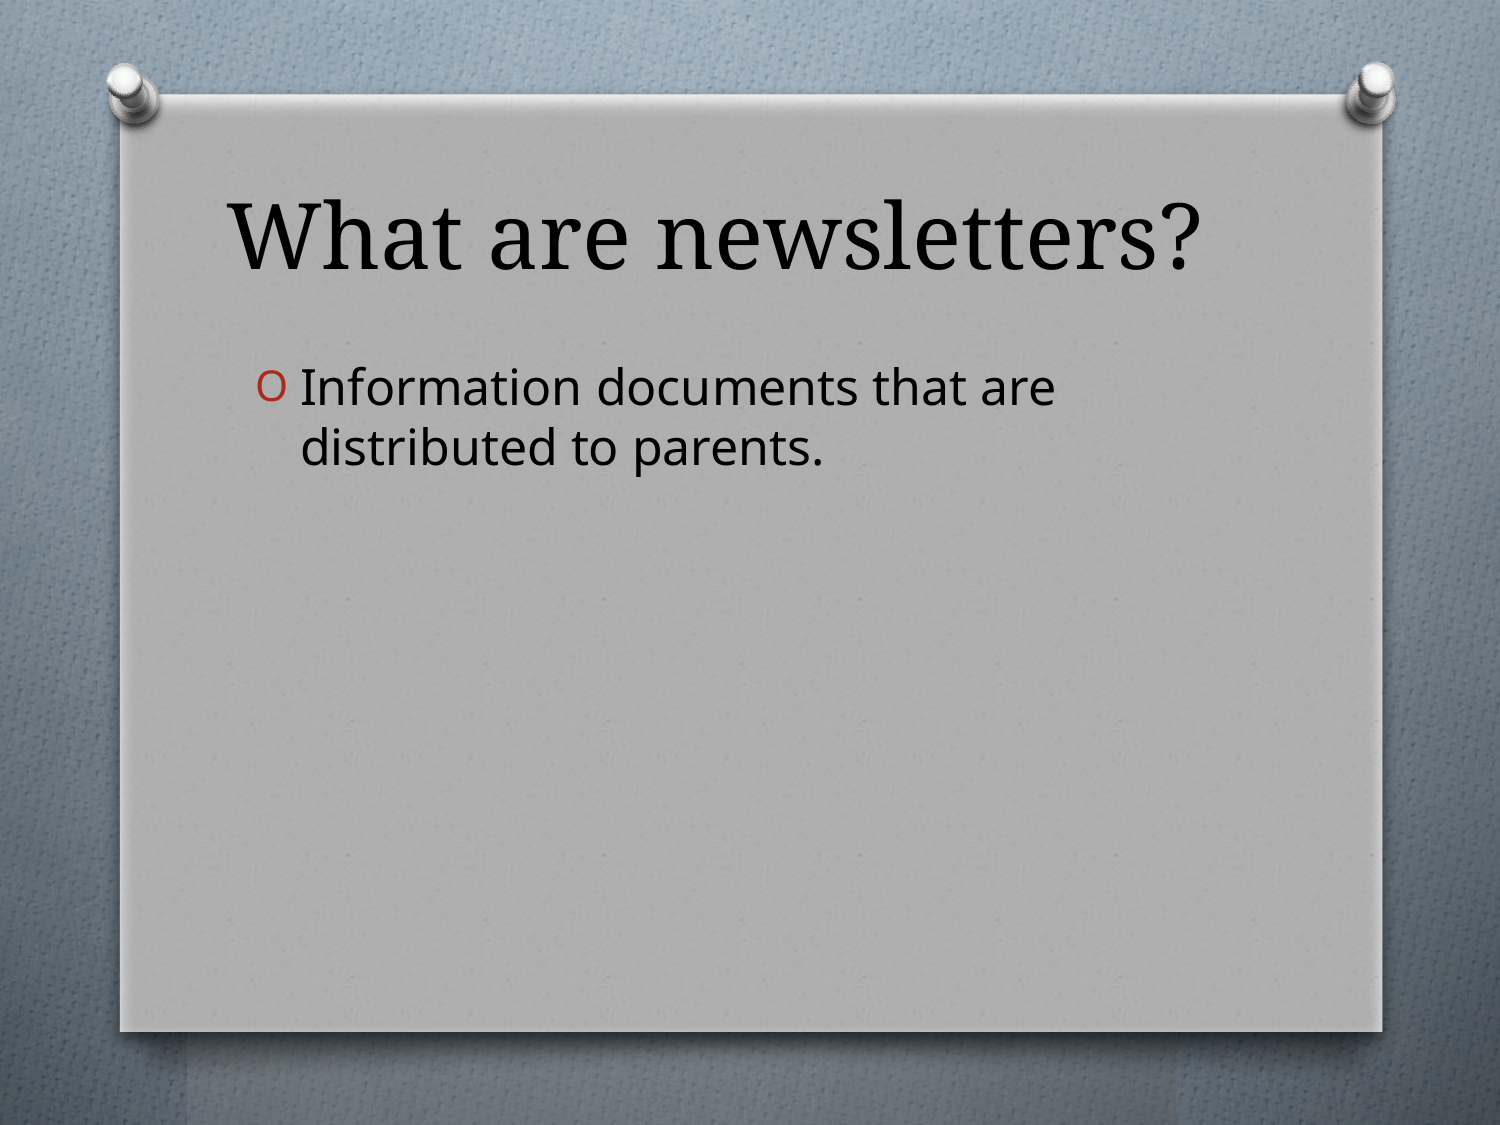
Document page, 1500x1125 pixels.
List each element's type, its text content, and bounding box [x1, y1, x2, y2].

title What are newsletters? [179, 134, 1323, 332]
picture [1317, 35, 1439, 156]
list Information documents that are distributed to parents. [240, 347, 1257, 939]
picture [75, 29, 198, 153]
